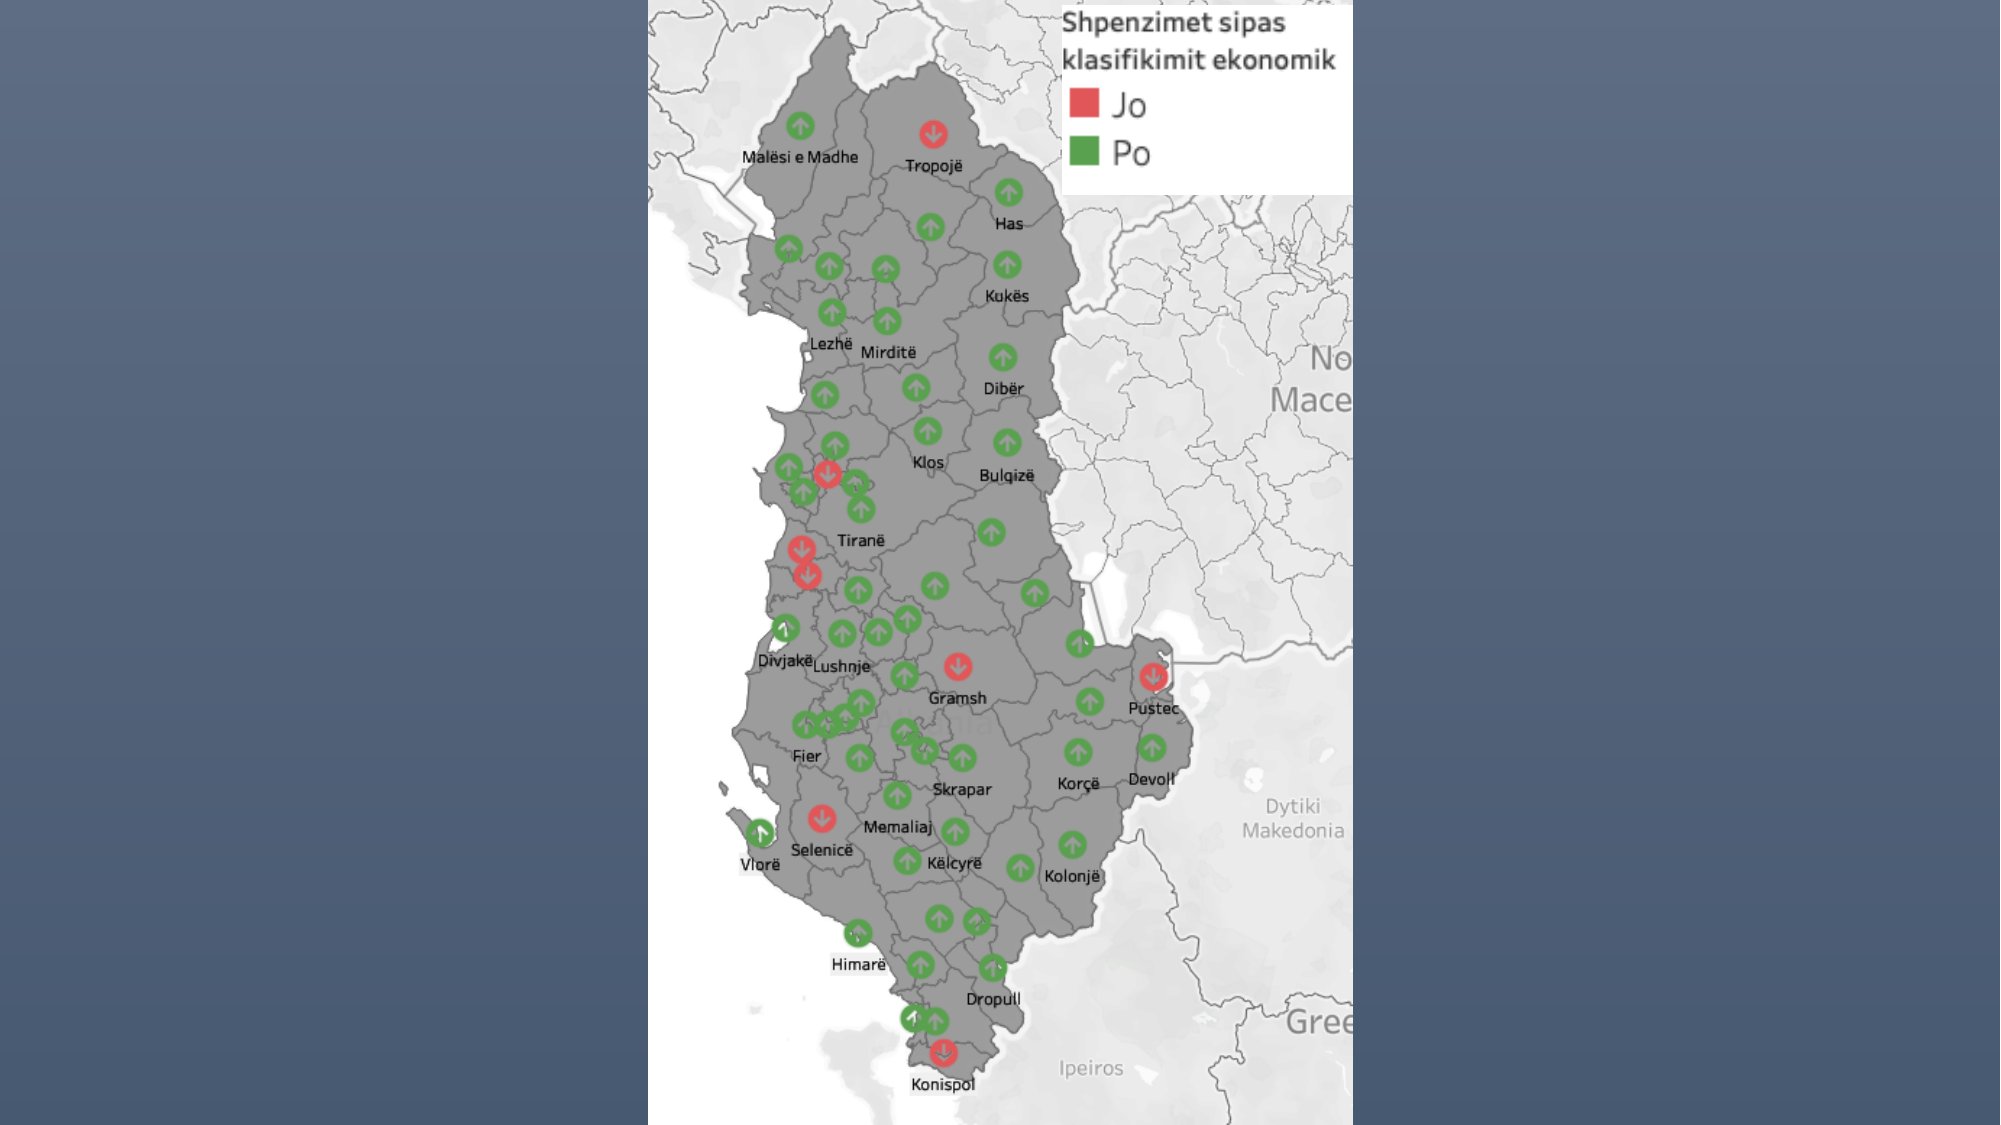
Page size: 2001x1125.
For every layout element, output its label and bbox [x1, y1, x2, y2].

picture [648, 0, 1353, 1125]
